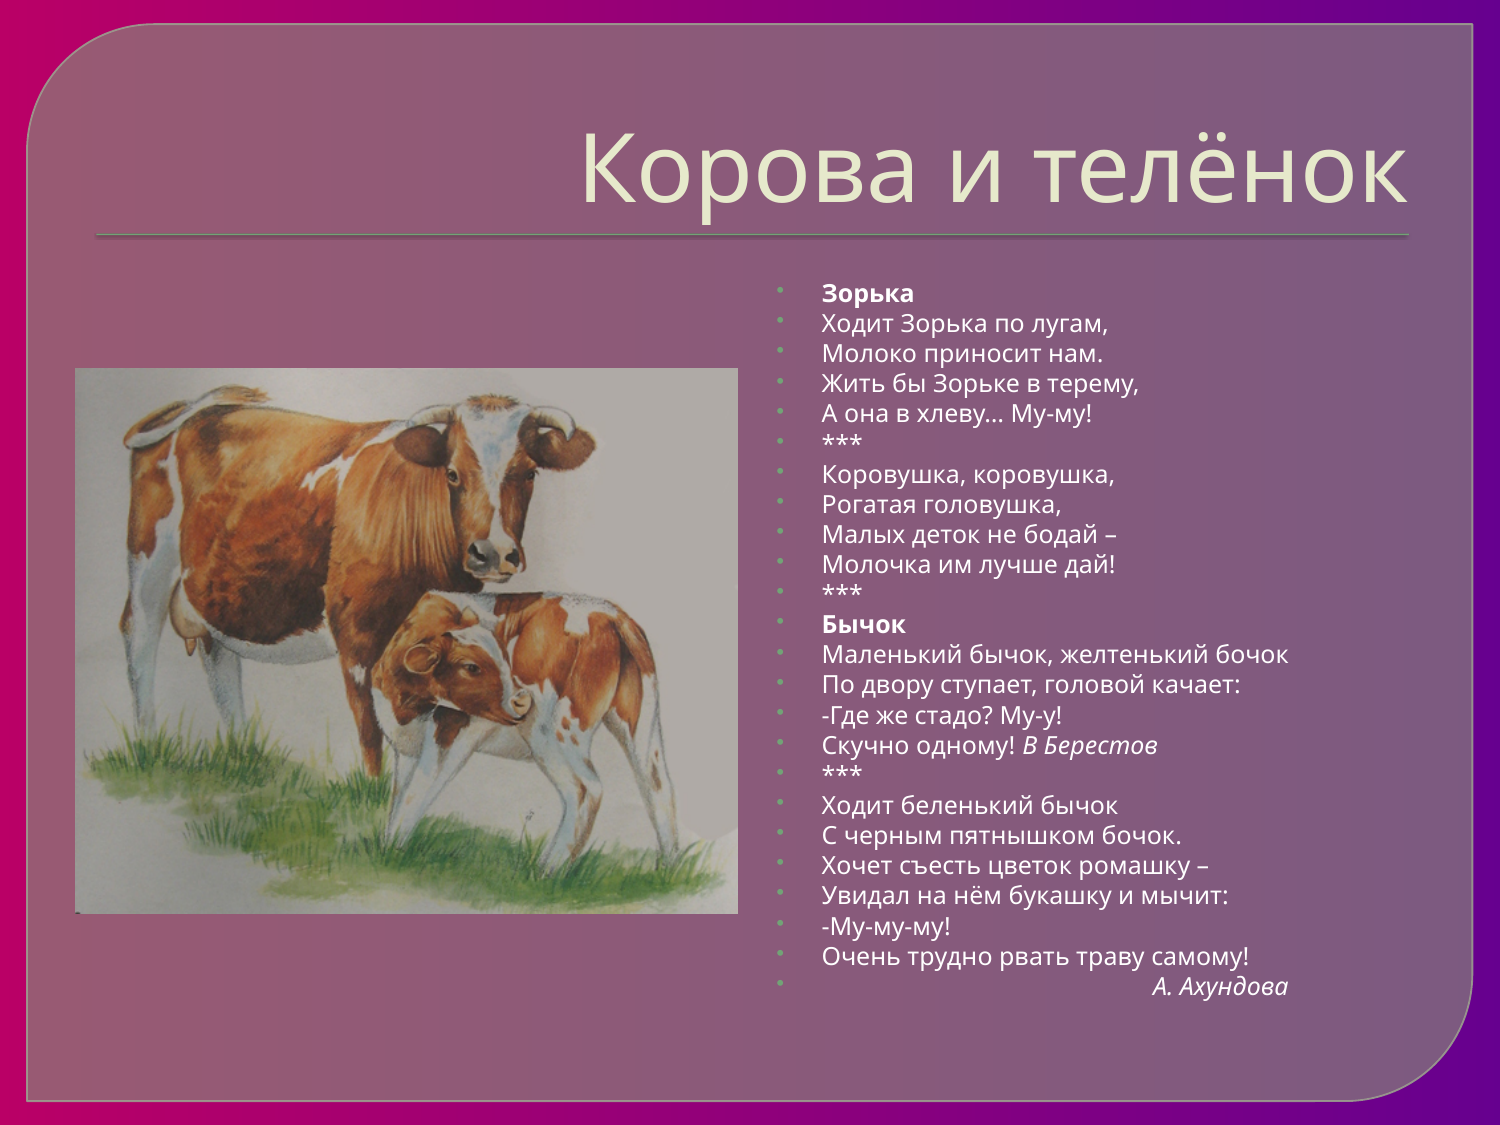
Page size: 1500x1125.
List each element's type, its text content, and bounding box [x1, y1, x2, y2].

title Корова и телёнок [75, 41, 1425, 230]
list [74, 368, 738, 914]
list Зорька Ходит Зорька по лугам, Молоко приносит нам. Жить бы Зорьке в терему, А она в хлеву… Му-му! *** Коровушка, коровушка, Рогатая головушка, Малых деток не бодай – Молочка им лучше дай! *** Бычок Маленький бычок, желтенький бочок По двору ступает, головой качает: -Где же стадо? Му-у! Скучно одному! В Берестов *** Ходит беленький бычок С черным пятнышком бочок. Хочет съесть цветок ромашку – Увидал на нём букашку и мычит: -Му-му-му! Очень трудно рвать траву самому! А. Ахундова [762, 270, 1425, 1013]
